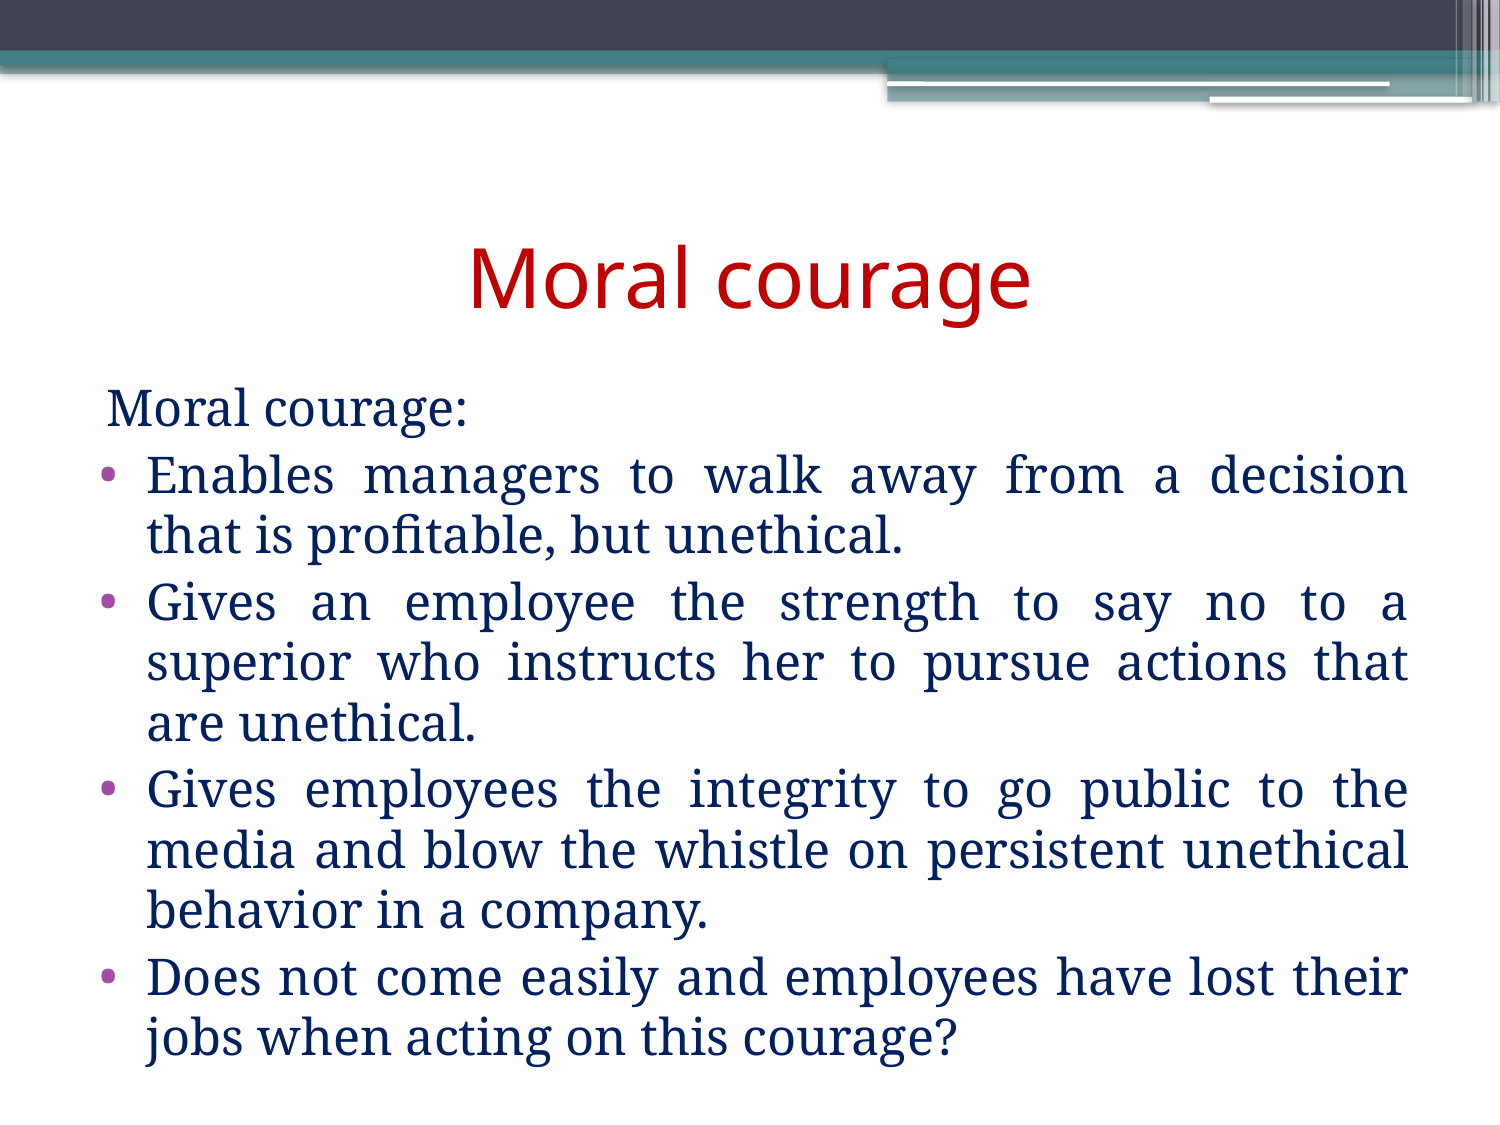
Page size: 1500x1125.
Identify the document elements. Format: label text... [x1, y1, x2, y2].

list Moral courage: Enables managers to walk away from a decision that is profitable, but unethical. Gives an employee the strength to say no to a superior who instructs her to pursue actions that are unethical. Gives employees the integrity to go public to the media and blow the whistle on persistent unethical behavior in a company. Does not come easily and employees have lost their jobs when acting on this courage? [75, 368, 1425, 1079]
title Moral courage [75, 187, 1425, 363]
